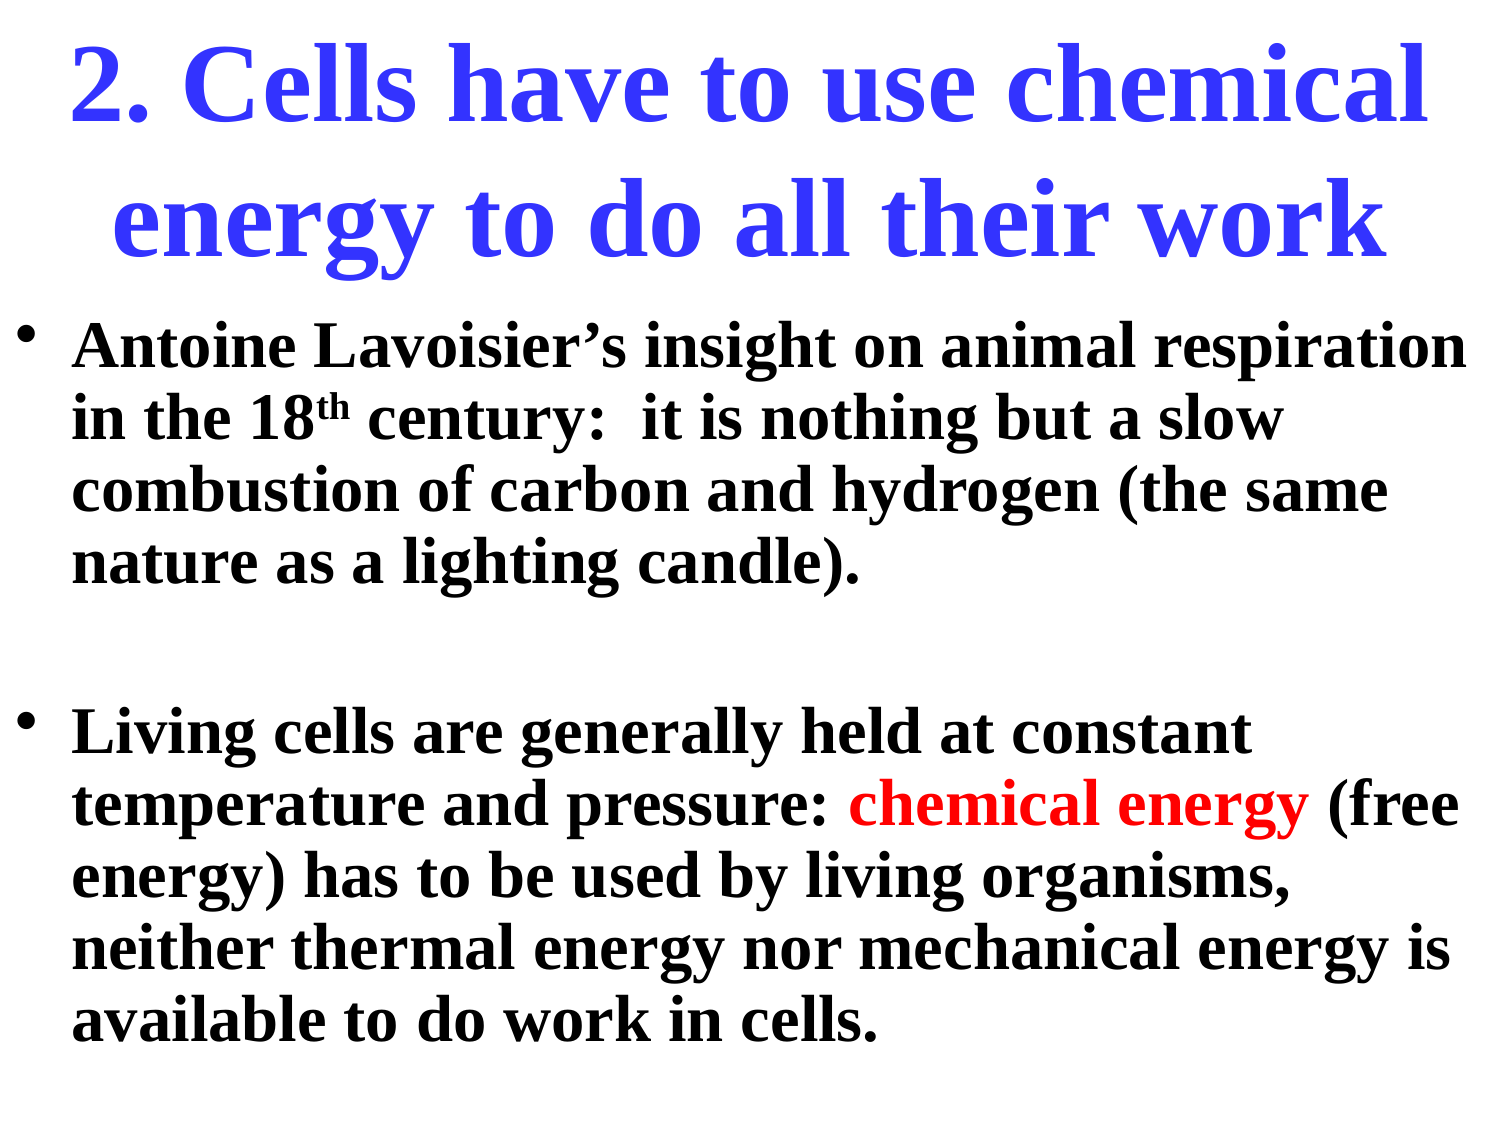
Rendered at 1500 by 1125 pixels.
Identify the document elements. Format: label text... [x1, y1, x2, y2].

list Antoine Lavoisier’s insight on animal respiration in the 18th century: it is nothing but a slow combustion of carbon and hydrogen (the same nature as a lighting candle). Living cells are generally held at constant temperature and pressure: chemical energy (free energy) has to be used by living organisms, neither thermal energy nor mechanical energy is available to do work in cells. [0, 302, 1500, 1125]
title 2. Cells have to use chemical energy to do all their work [0, 49, 1500, 238]
